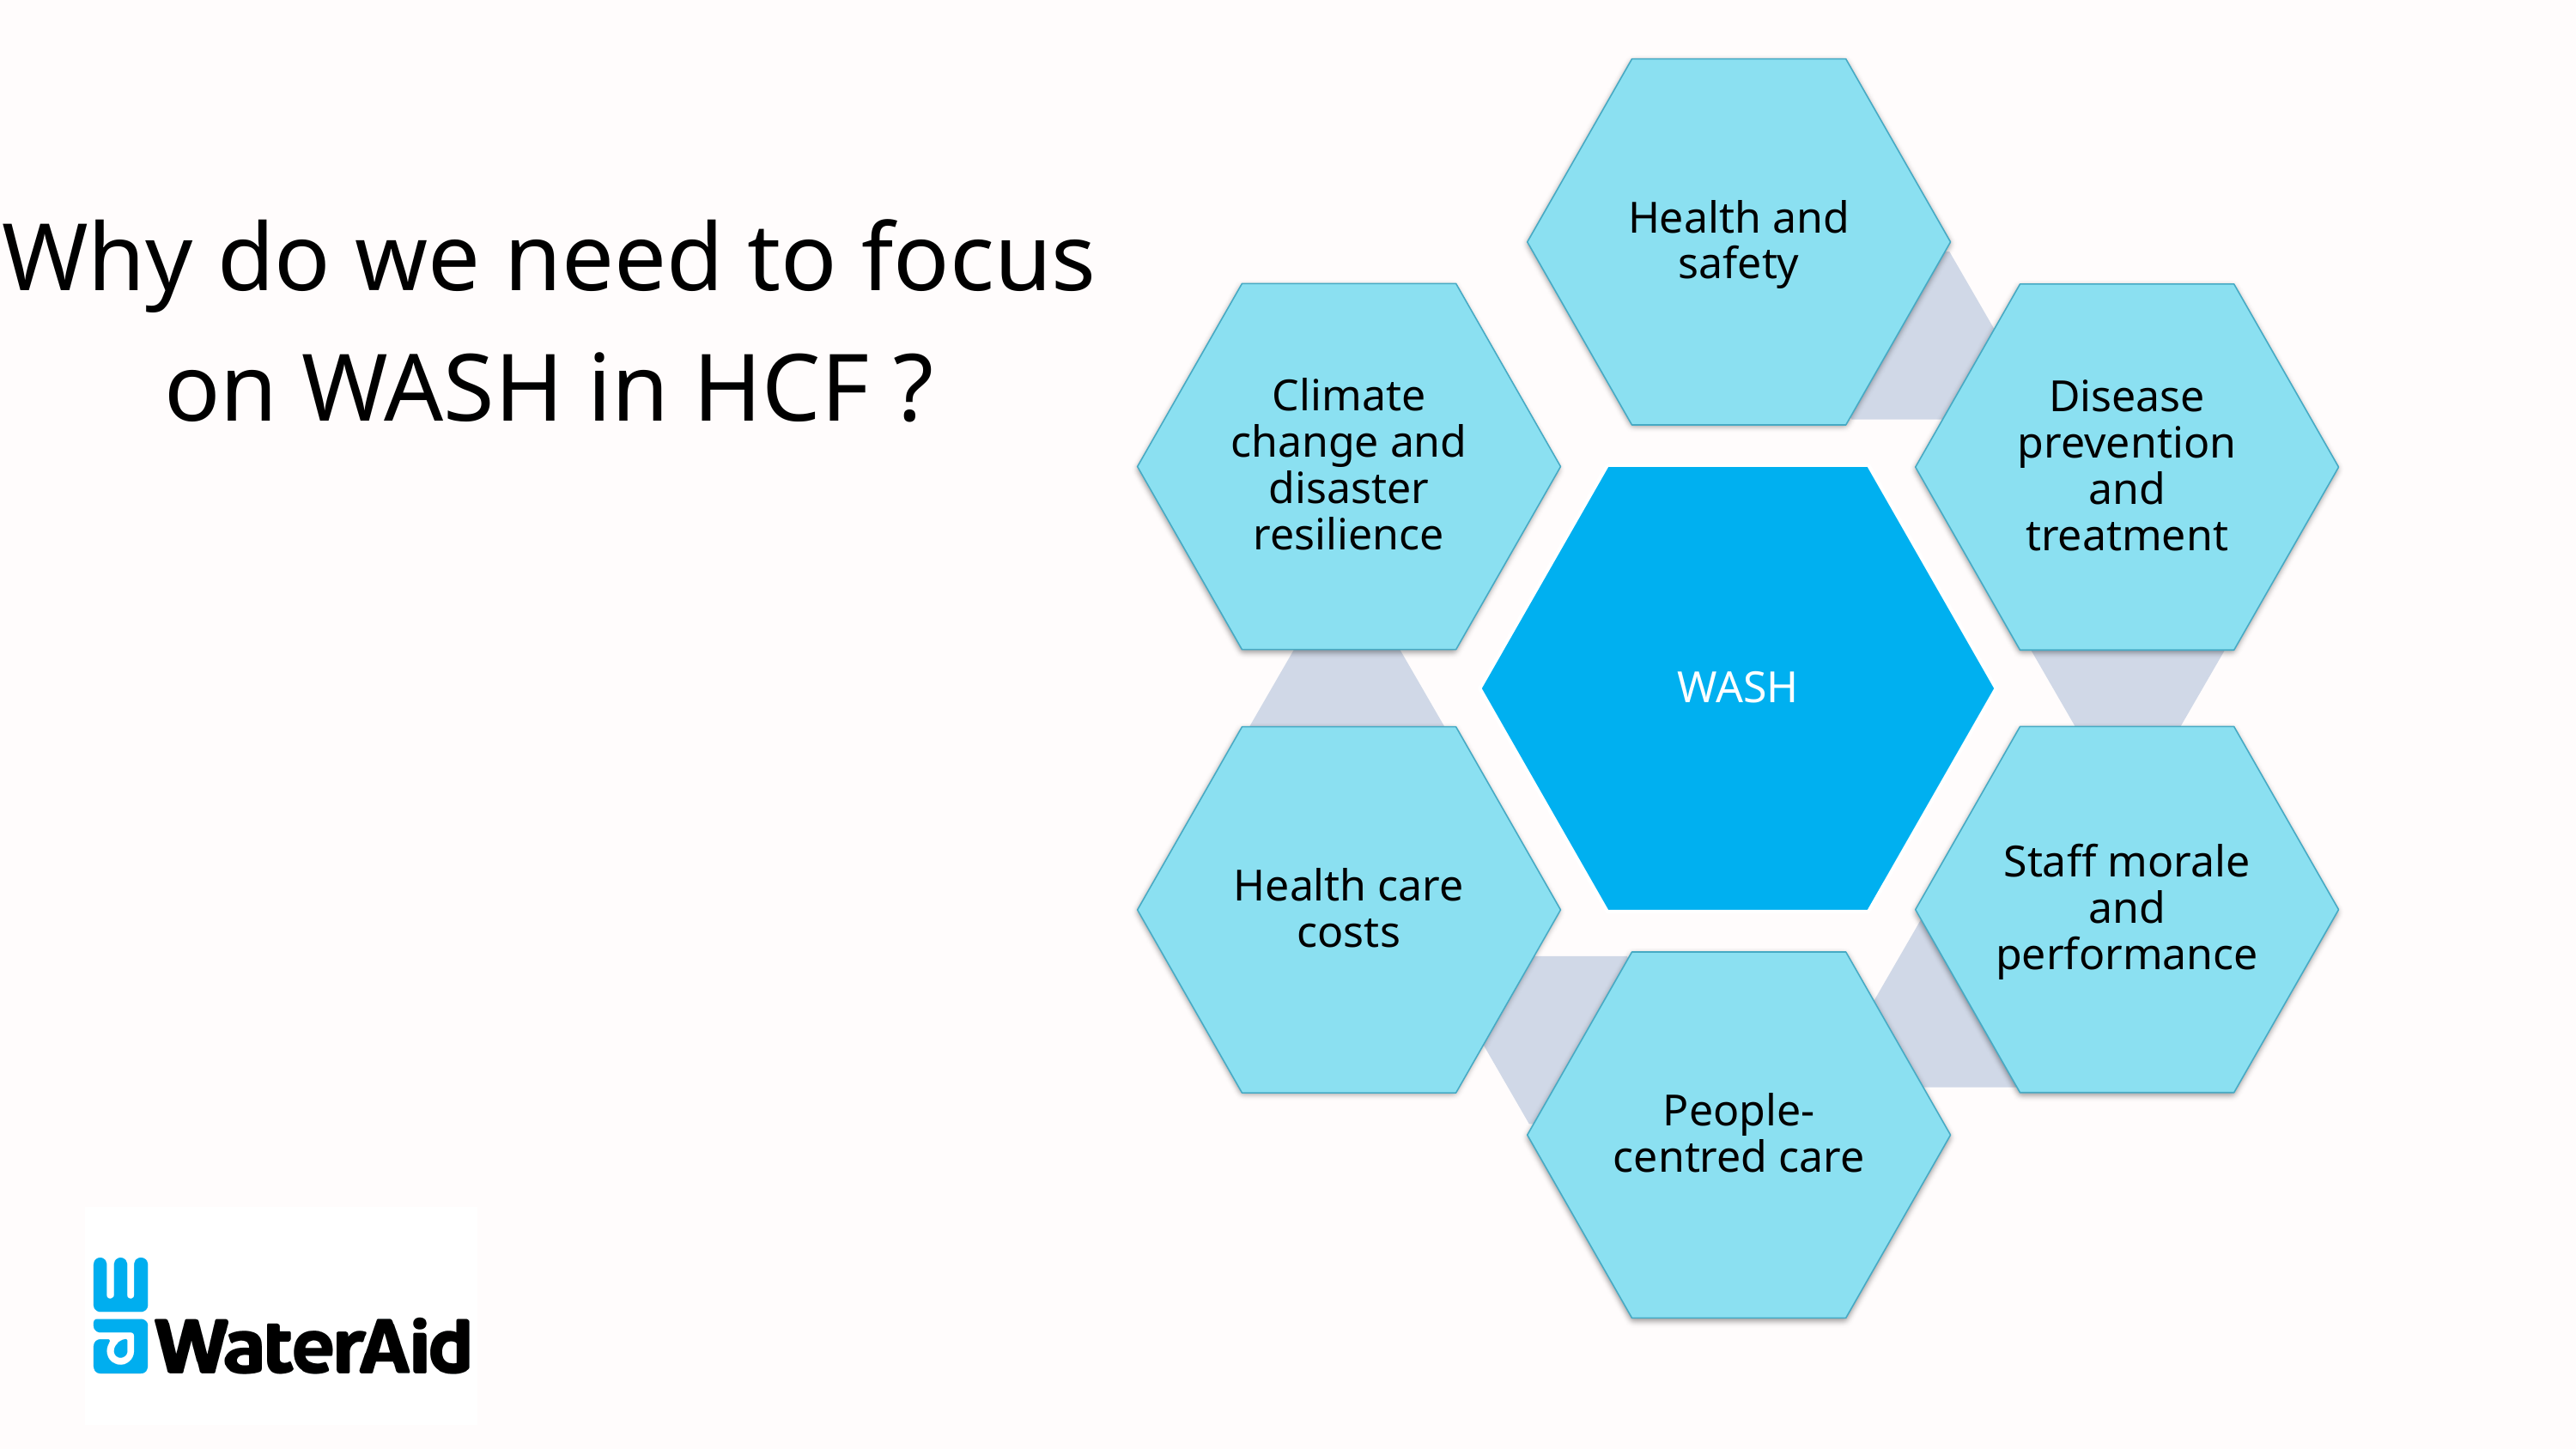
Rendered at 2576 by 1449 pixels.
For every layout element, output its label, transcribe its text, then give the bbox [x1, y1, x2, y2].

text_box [895, 58, 2576, 1319]
text_box Why do we need to focus on WASH in HCF ? [0, 179, 890, 440]
picture [85, 1206, 477, 1425]
